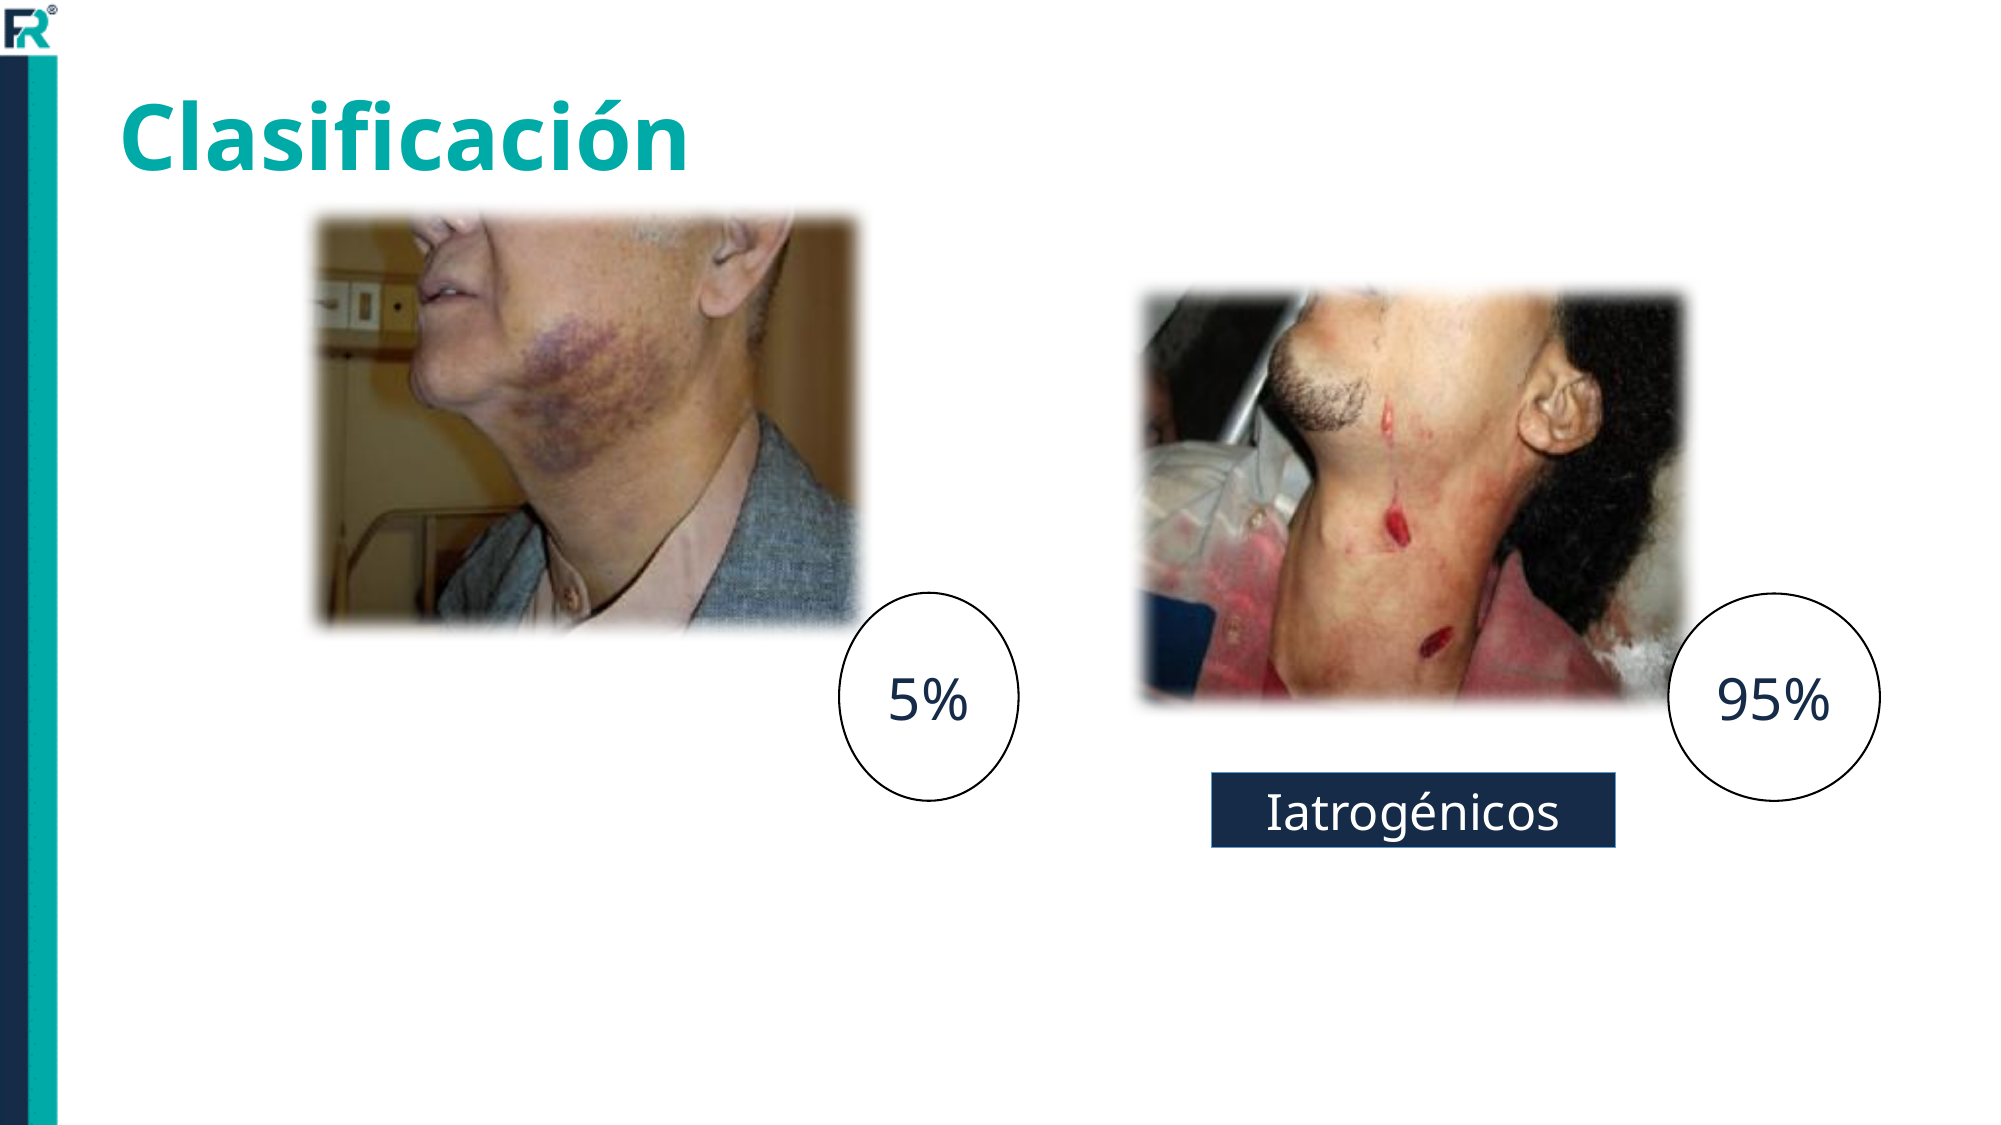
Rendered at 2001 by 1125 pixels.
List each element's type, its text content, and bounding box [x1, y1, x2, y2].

picture [0, 0, 2001, 1125]
text_box 95% [1669, 592, 1881, 802]
title Clasificación [103, 31, 1829, 250]
text_box Iatrogénicos [1211, 772, 1616, 848]
text_box 5% [838, 591, 1020, 802]
